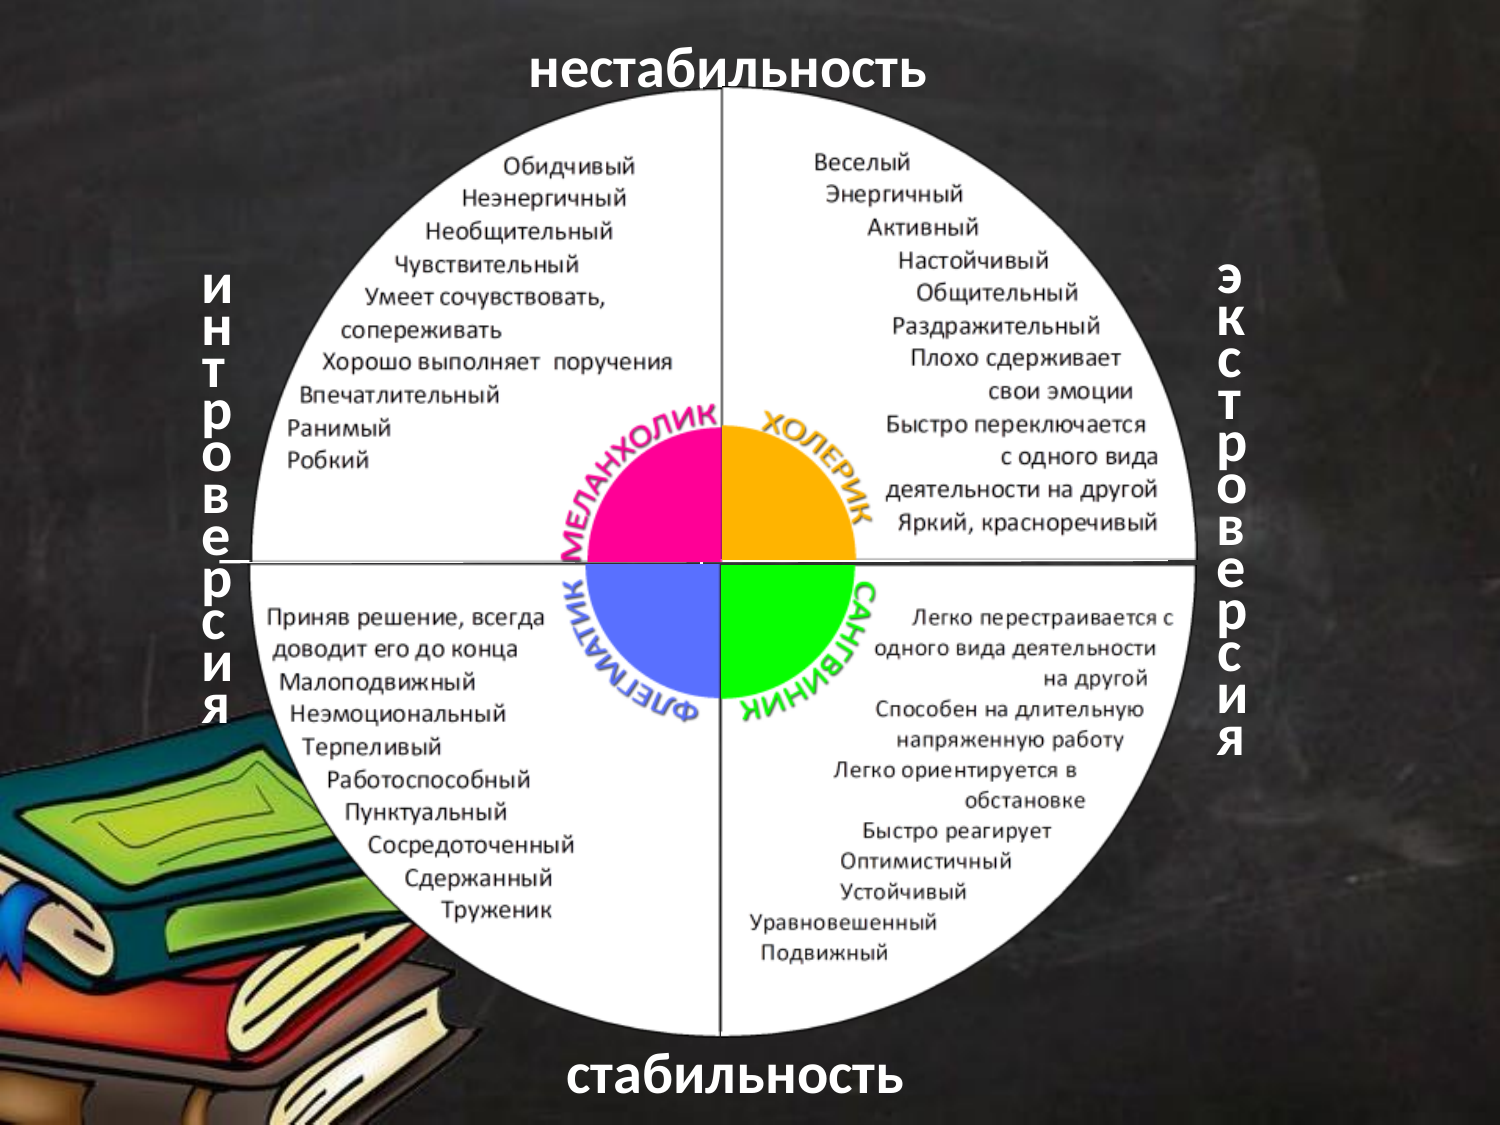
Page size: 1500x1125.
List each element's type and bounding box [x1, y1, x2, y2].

text_box [183, 33, 1261, 1102]
picture [0, 0, 1500, 1125]
